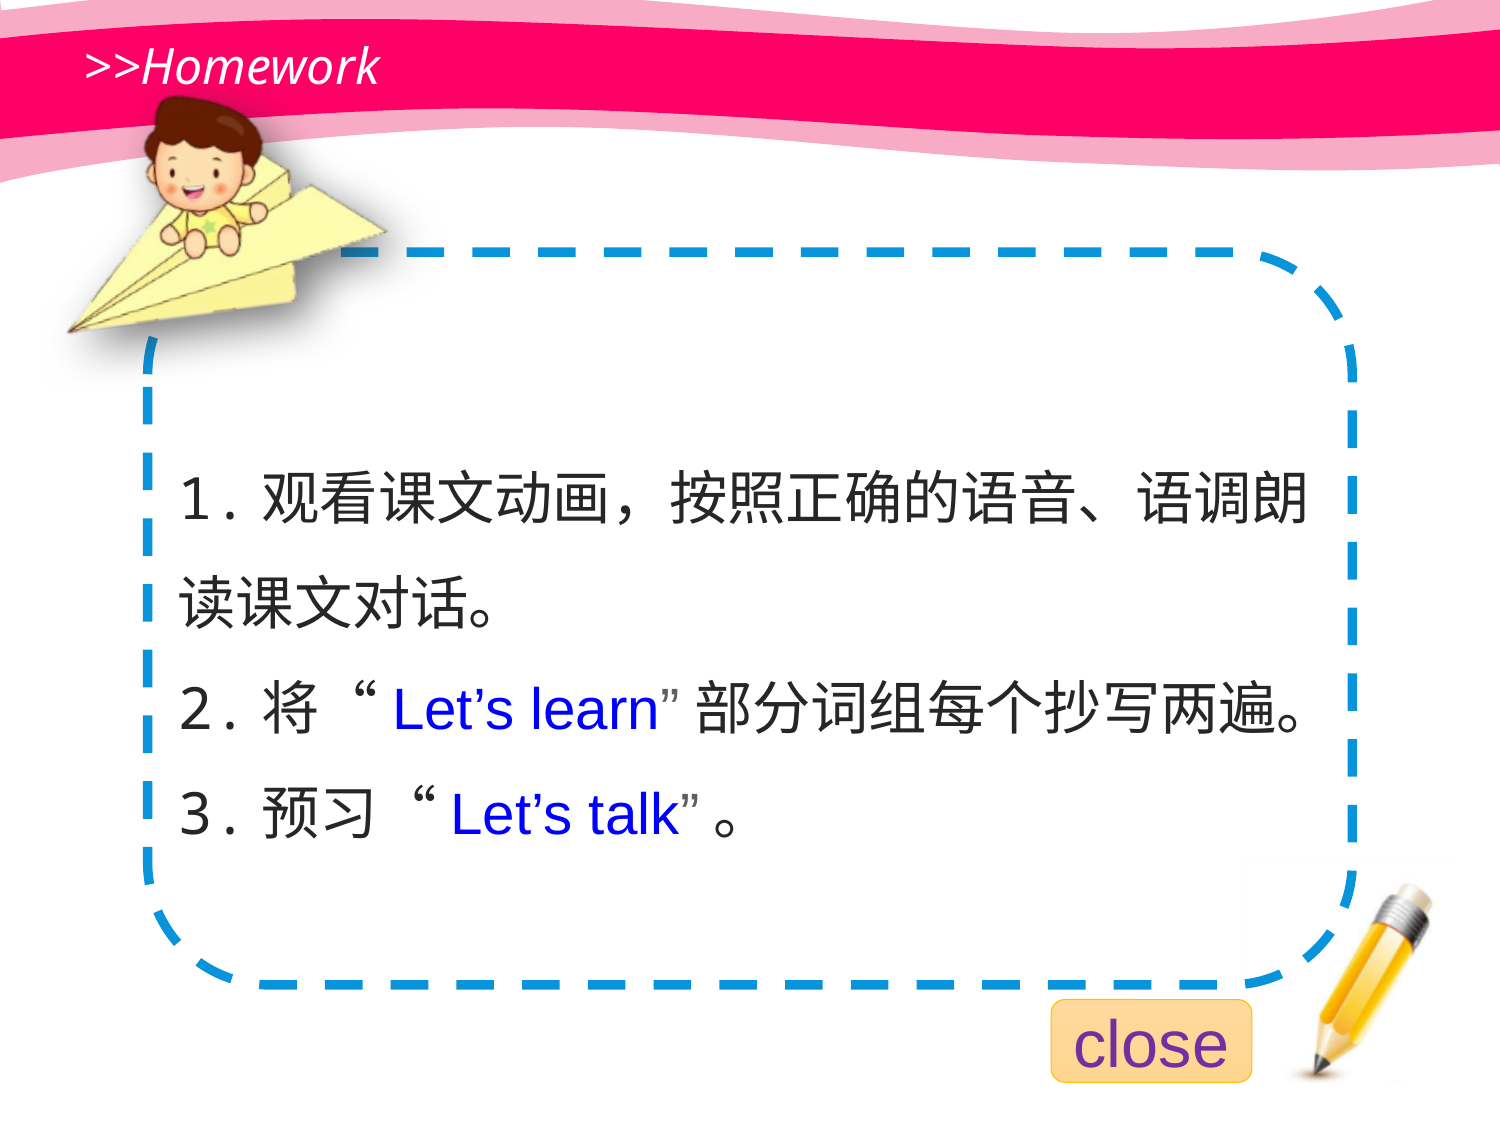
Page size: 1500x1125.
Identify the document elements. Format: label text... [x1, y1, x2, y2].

text_box [147, 251, 1353, 986]
text_box close [1050, 998, 1246, 1083]
title >>Homework [68, 34, 1429, 149]
picture [36, 65, 420, 339]
picture [1246, 857, 1459, 1083]
